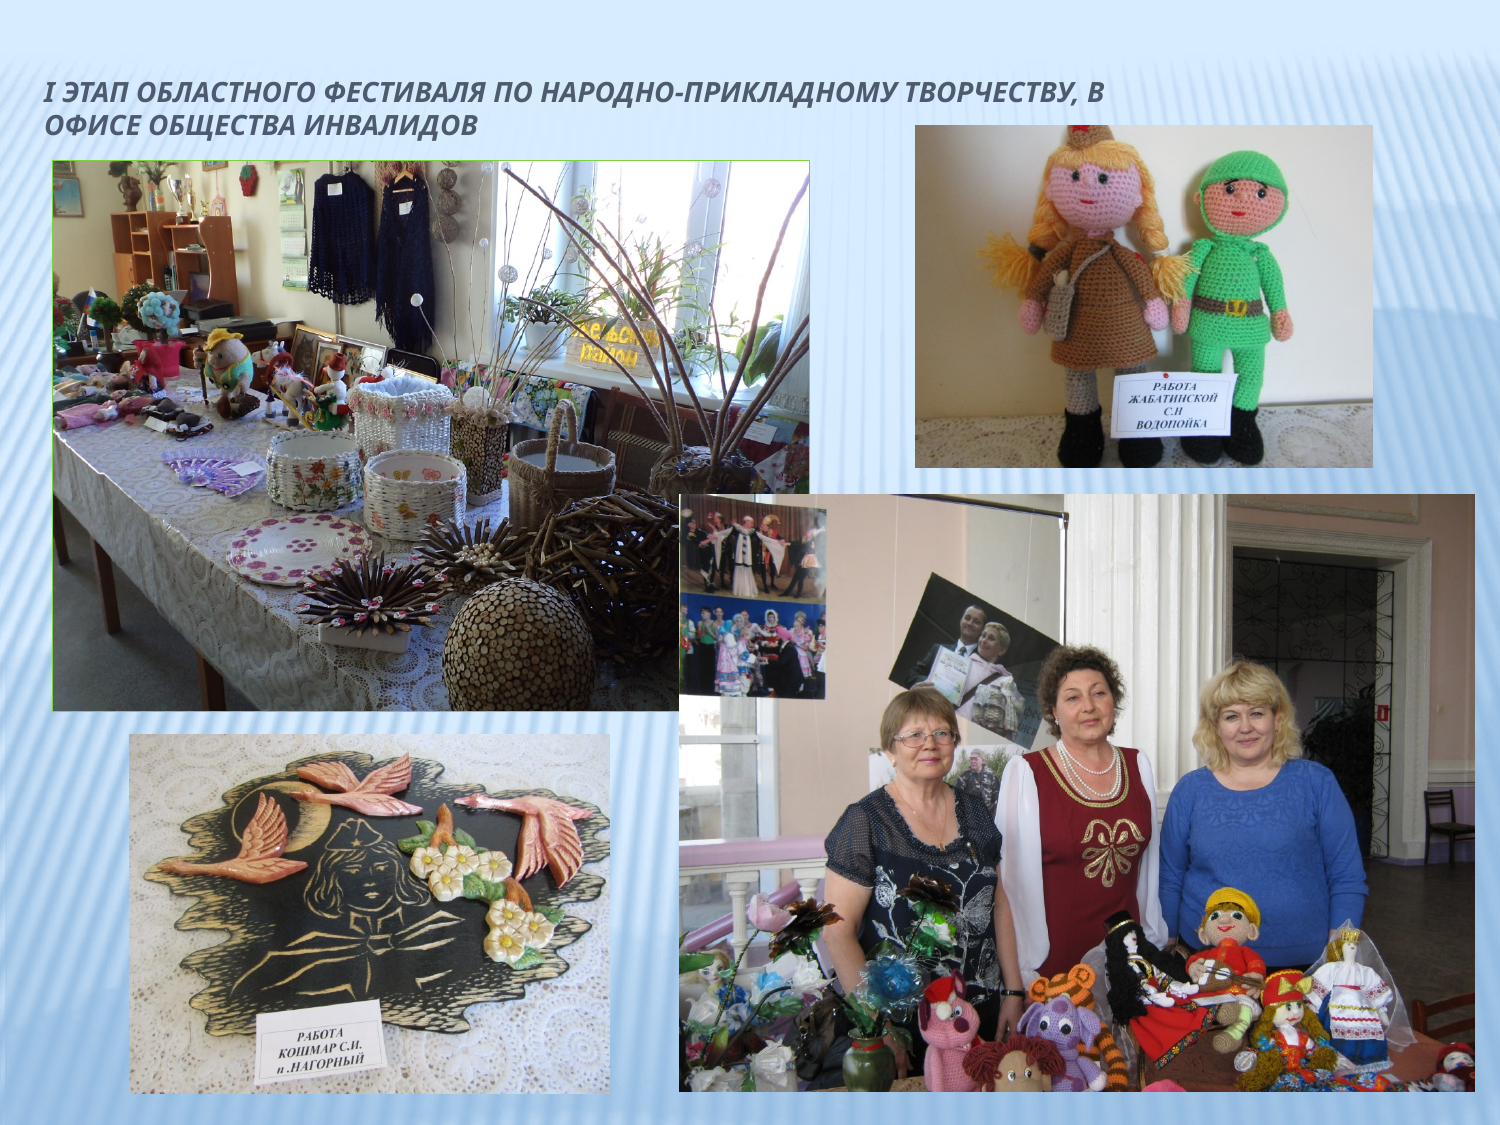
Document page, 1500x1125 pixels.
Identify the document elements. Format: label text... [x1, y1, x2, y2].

picture [129, 733, 610, 1095]
title I этап областного фестиваля по народно-прикладному творчеству, в офисе общества инвалидов [29, 66, 1223, 149]
picture [52, 160, 1476, 1092]
picture [914, 125, 1373, 469]
